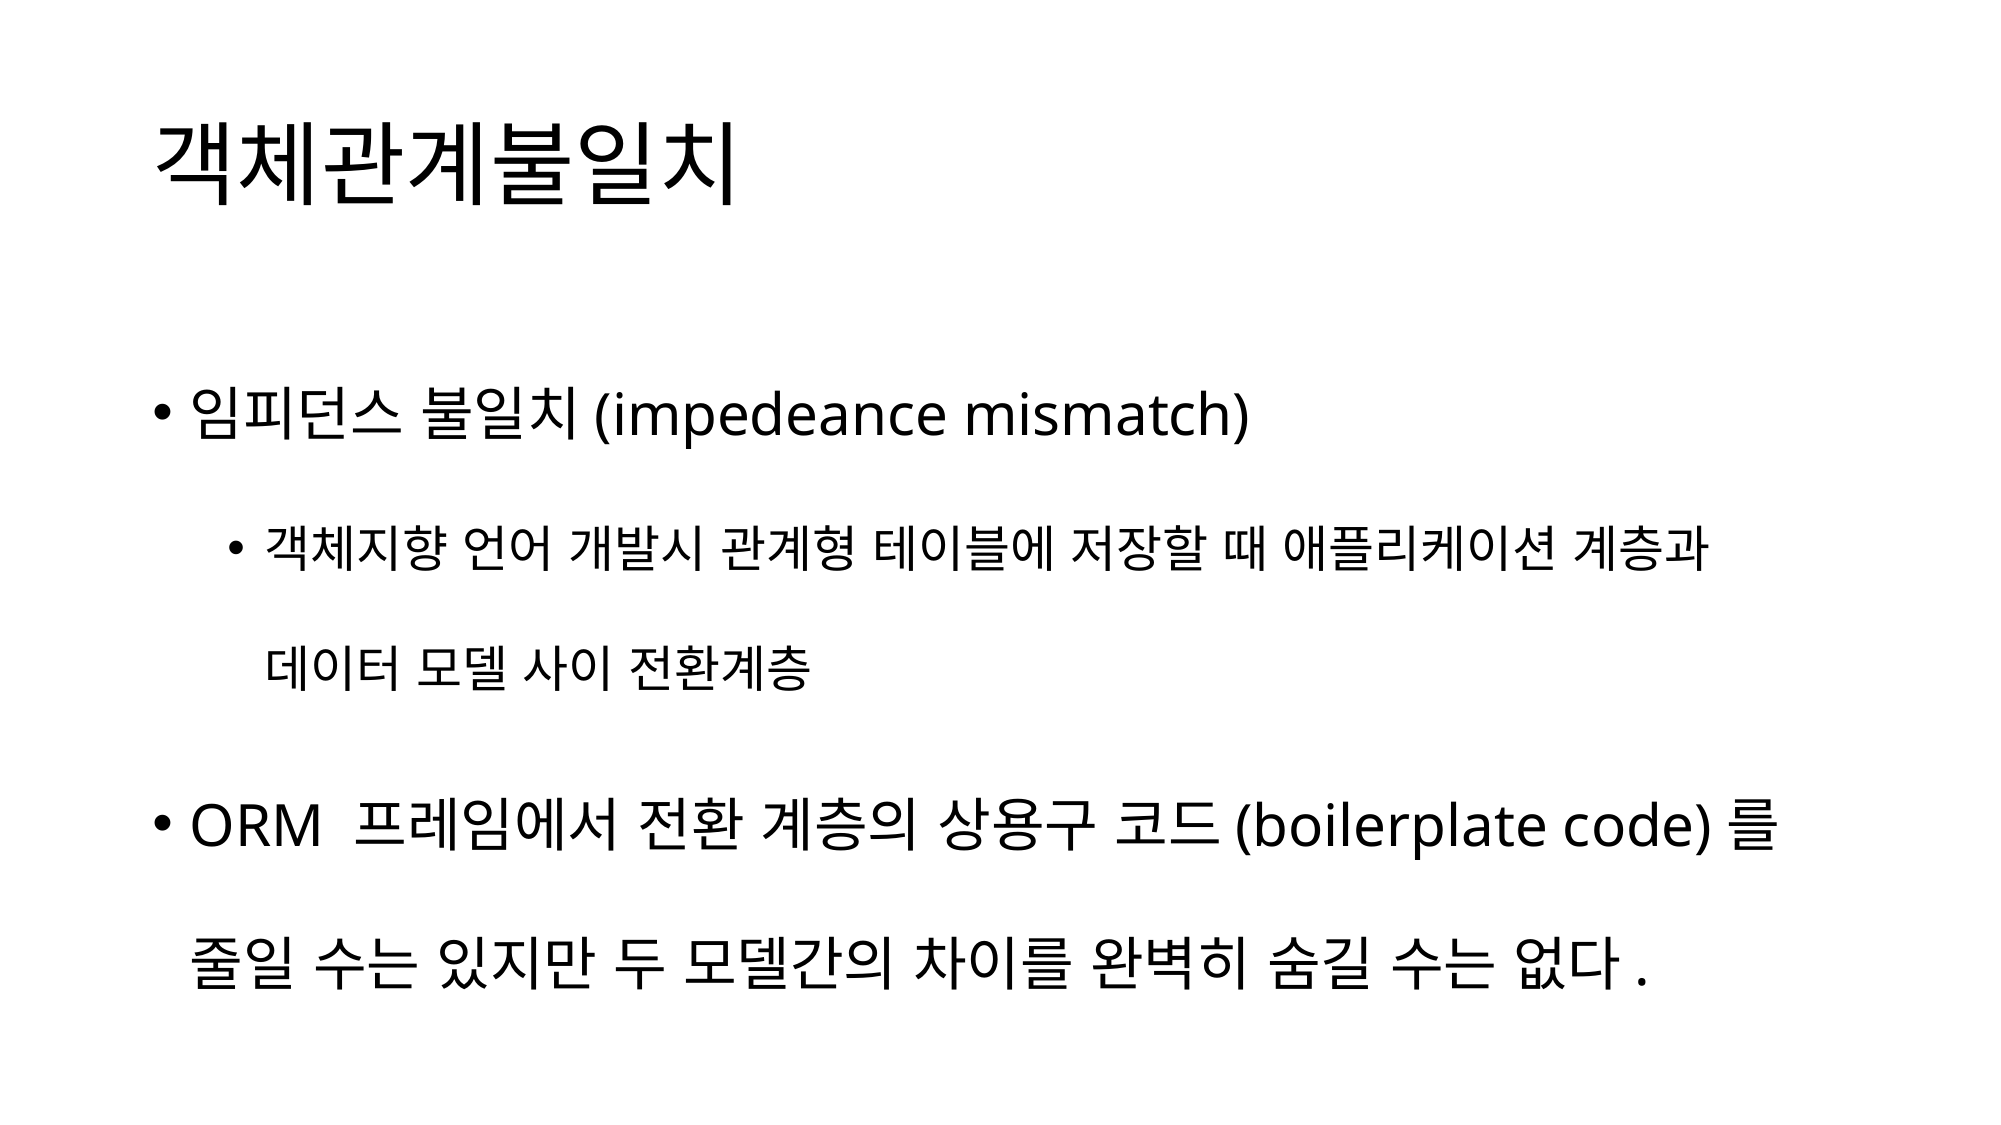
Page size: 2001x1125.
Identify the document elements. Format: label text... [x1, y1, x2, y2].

list 임피던스 불일치(impedeance mismatch) 객체지향 언어 개발시 관계형 테이블에 저장할 때 애플리케이션 계층과 데이터 모델 사이 전환계층 ORM 프레임에서 전환 계층의 상용구 코드(boilerplate code)를 줄일 수는 있지만 두 모델간의 차이를 완벽히 숨길 수는 없다. [137, 299, 1863, 1014]
title 객체관계불일치 [137, 59, 1863, 278]
